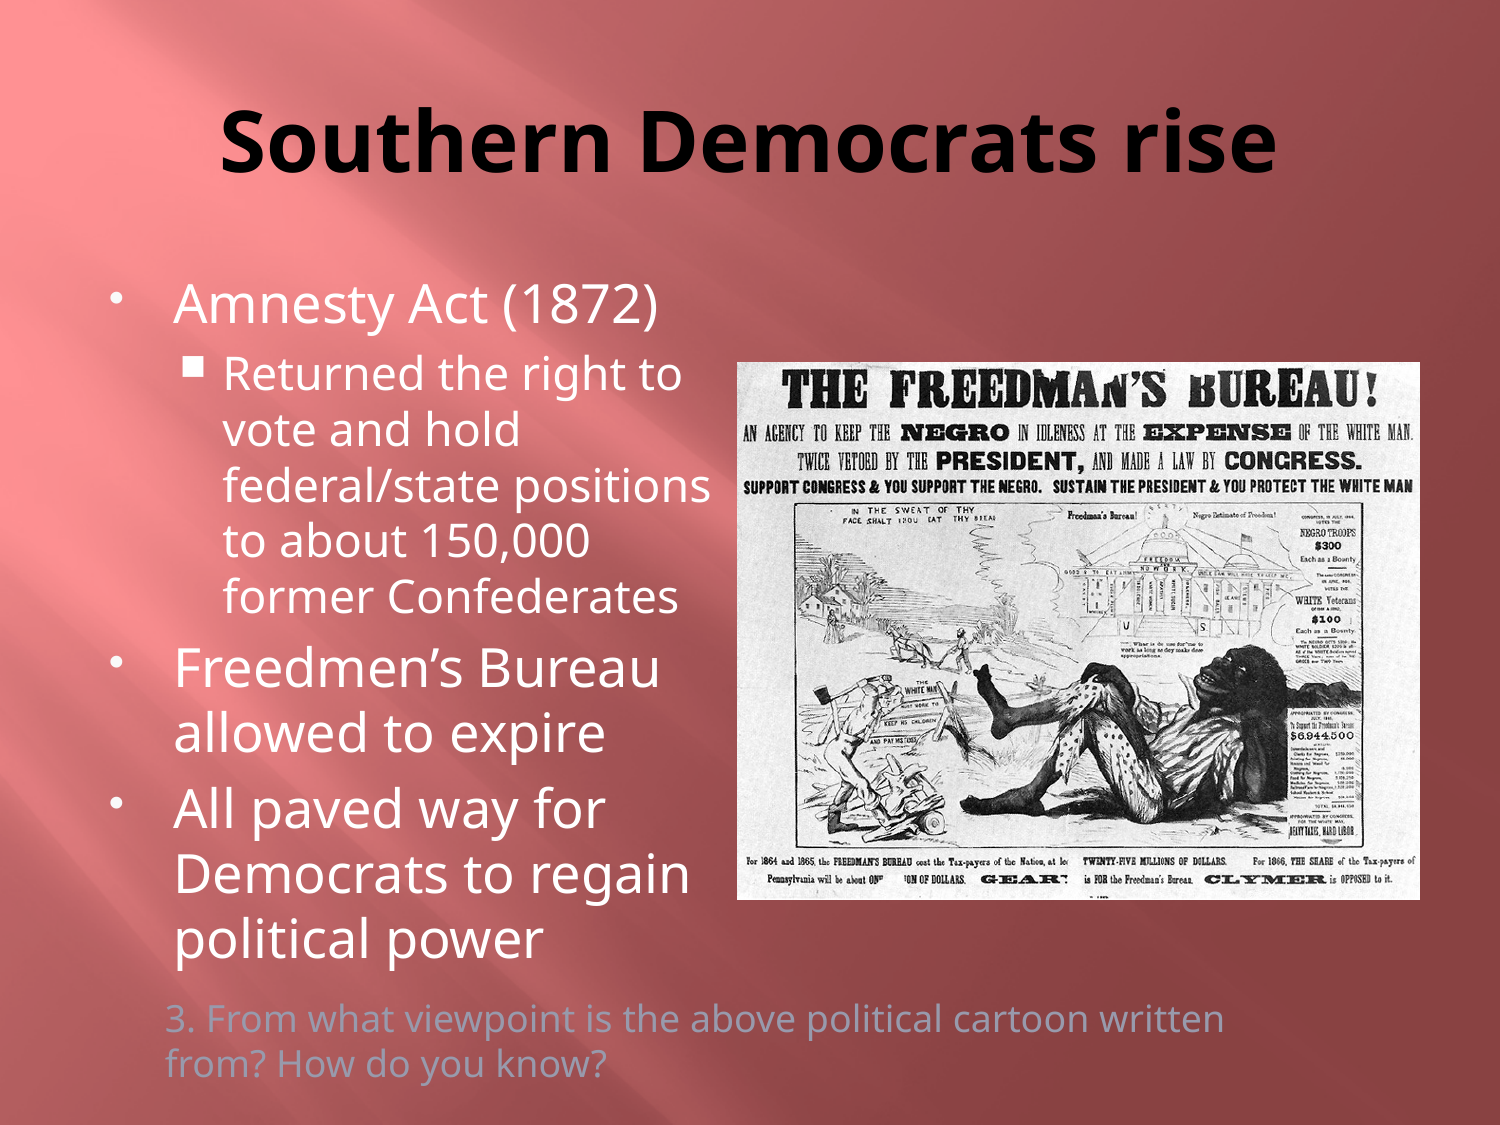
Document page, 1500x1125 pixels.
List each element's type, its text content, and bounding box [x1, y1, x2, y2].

title Southern Democrats rise [75, 45, 1425, 233]
list Amnesty Act (1872) Returned the right to vote and hold federal/state positions to about 150,000 former Confederates Freedmen’s Bureau allowed to expire All paved way for Democrats to regain political power [75, 262, 750, 988]
picture [737, 362, 1420, 901]
text_box 3. From what viewpoint is the above political cartoon written from? How do you know? [149, 987, 1275, 1093]
